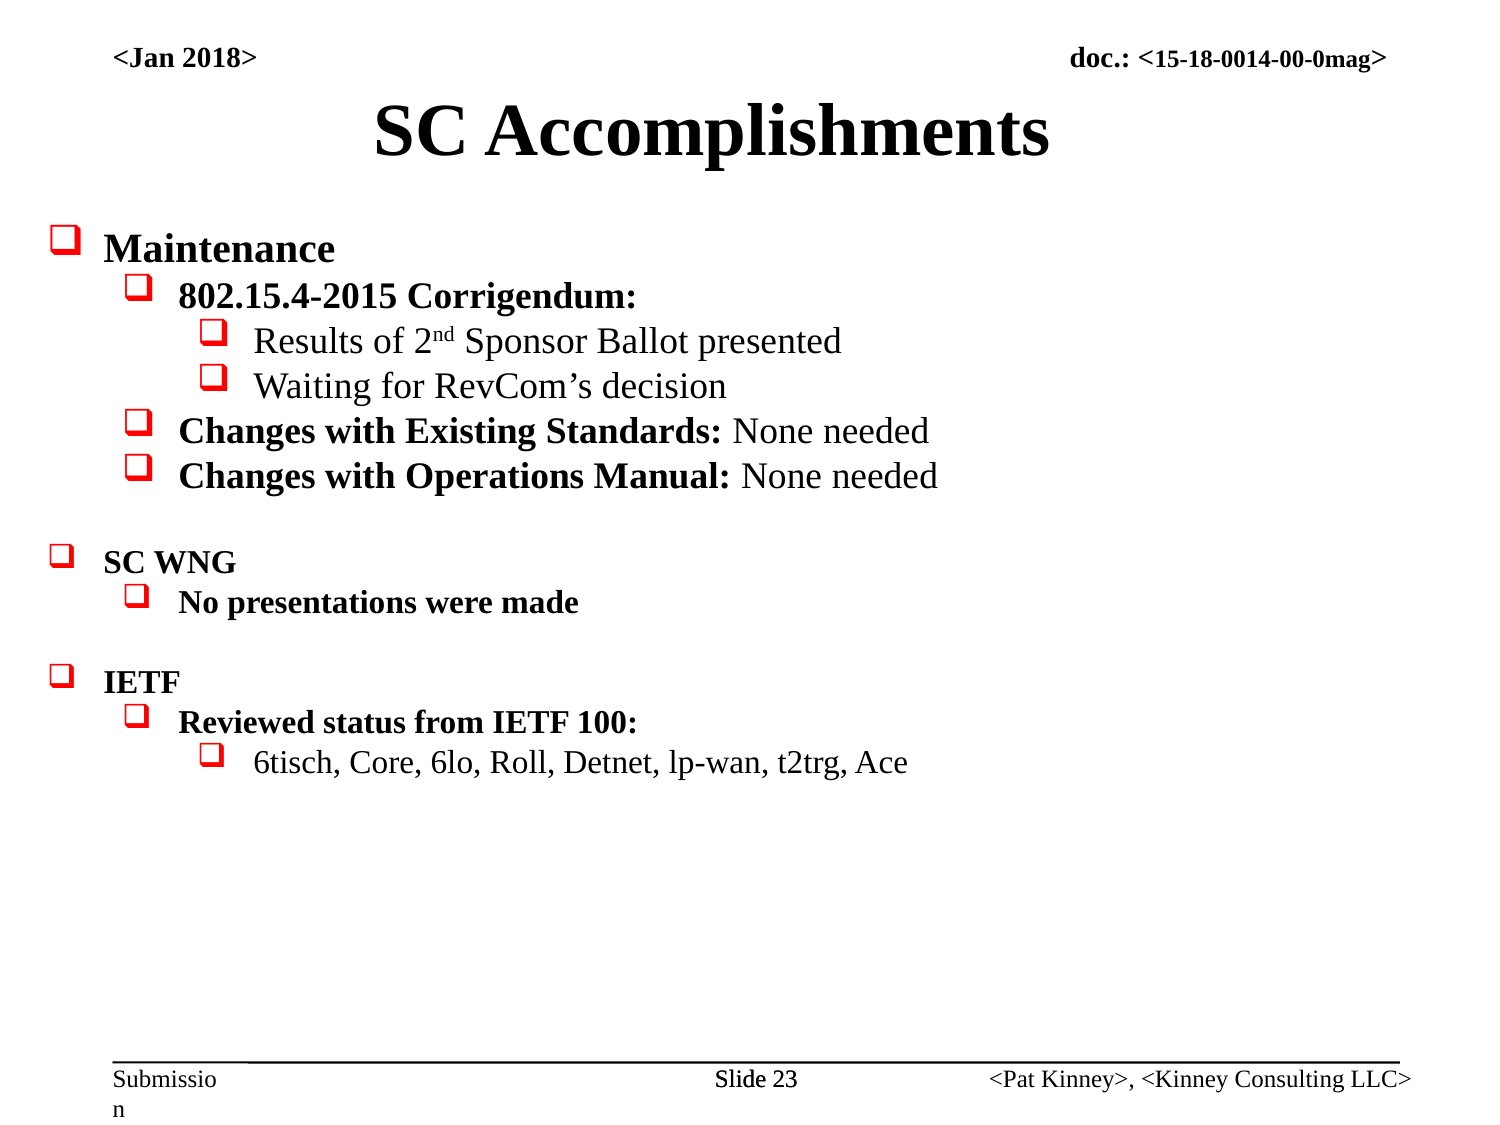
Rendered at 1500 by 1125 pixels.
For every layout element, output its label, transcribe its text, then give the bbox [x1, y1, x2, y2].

title SC Accomplishments [75, 62, 1350, 174]
text_box Slide 23 [675, 1062, 838, 1093]
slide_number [112, 37, 376, 62]
footer <Pat Kinney>, <Kinney Consulting LLC> [899, 1061, 1413, 1093]
text_box Maintenance 802.15.4-2015 Corrigendum: Results of 2nd Sponsor Ballot presented Waiting for RevCom’s decision Changes with Existing Standards: None needed Changes with Operations Manual: None needed SC WNG No presentations were made IETF Reviewed status from IETF 100: 6tisch, Core, 6lo, Roll, Detnet, lp-wan, t2trg, Ace [32, 174, 1495, 788]
